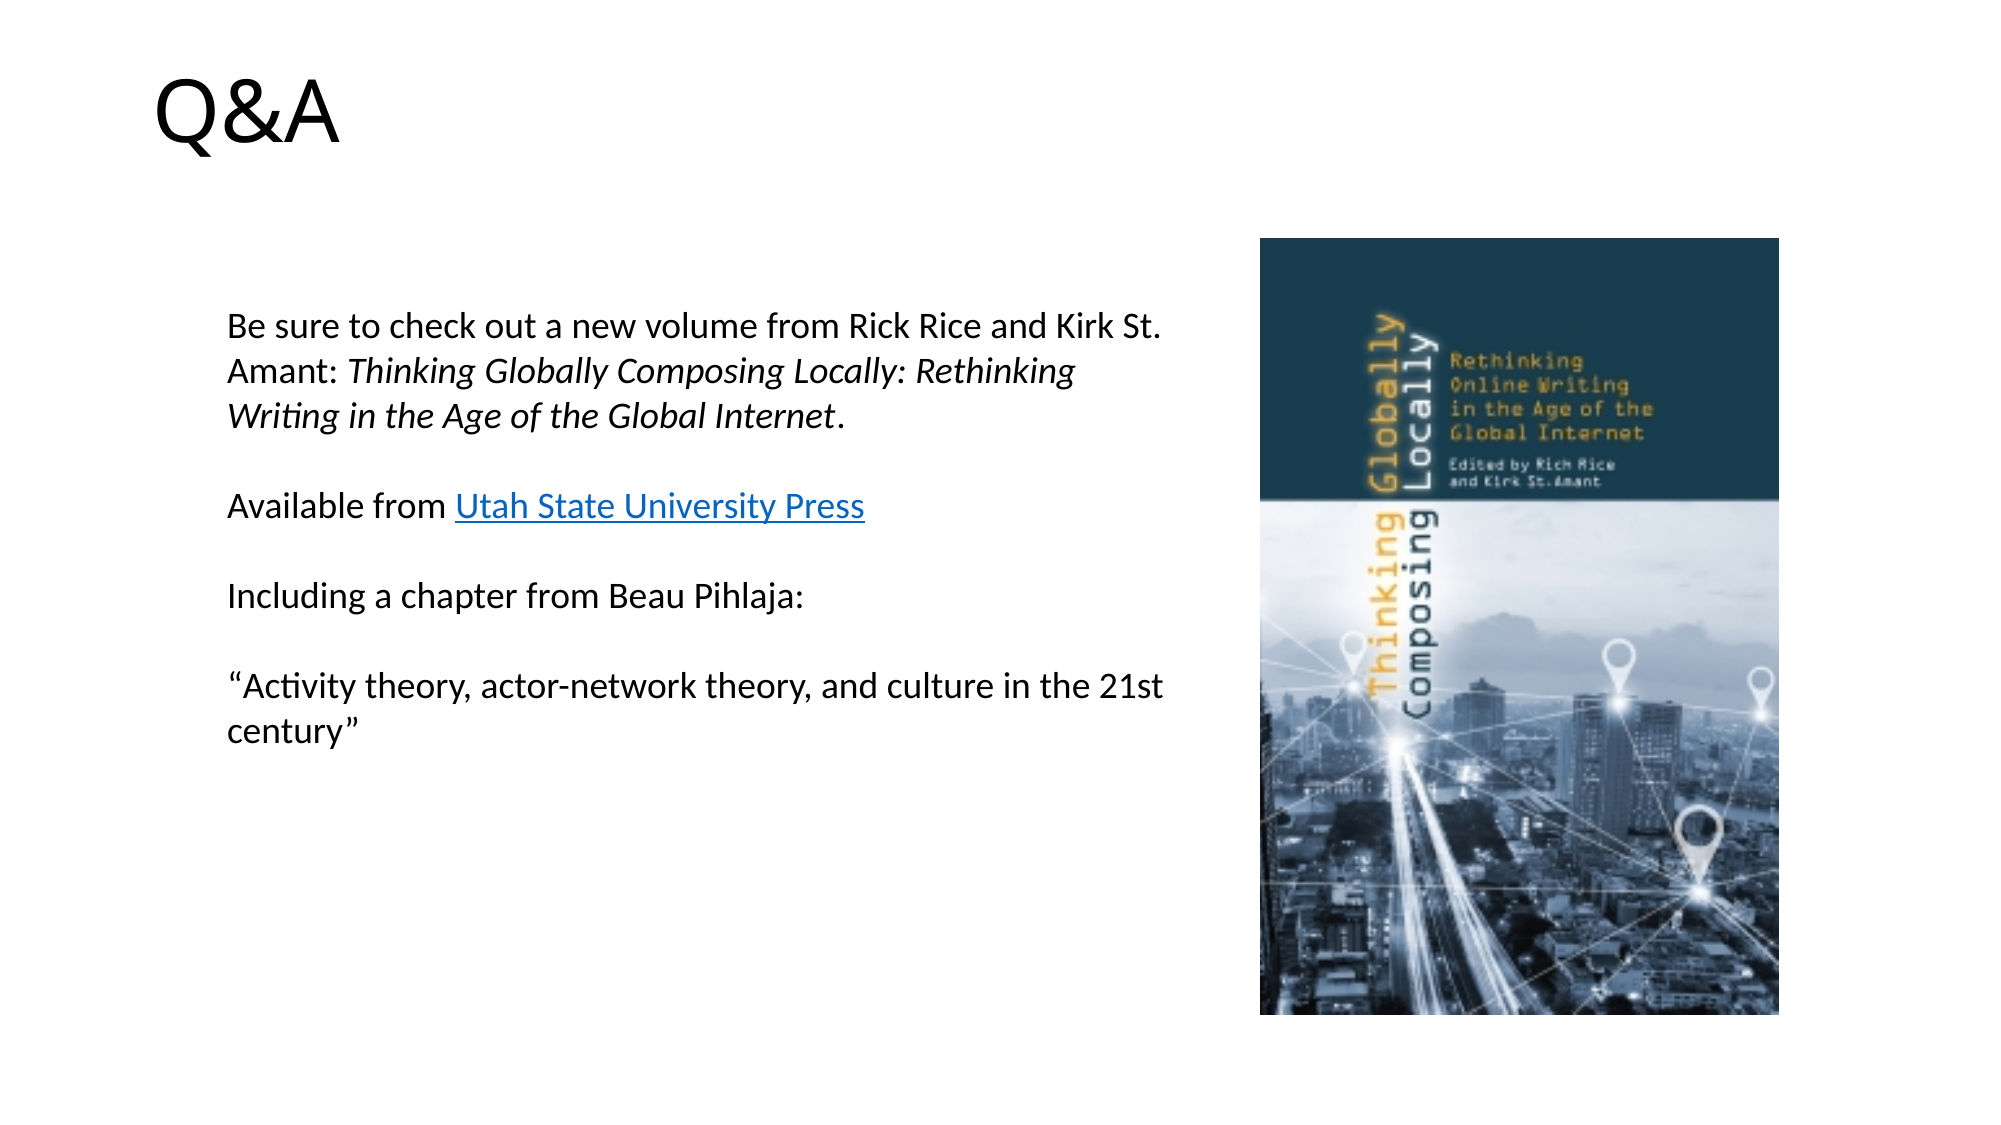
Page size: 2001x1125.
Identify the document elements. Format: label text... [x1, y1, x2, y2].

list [1260, 238, 1779, 1015]
text_box Be sure to check out a new volume from Rick Rice and Kirk St. Amant: Thinking Globally Composing Locally: Rethinking Writing in the Age of the Global Internet. Available from Utah State University Press Including a chapter from Beau Pihlaja: “Activity theory, actor-network theory, and culture in the 21st century” [212, 293, 1182, 759]
title Q&A [137, 59, 1863, 170]
